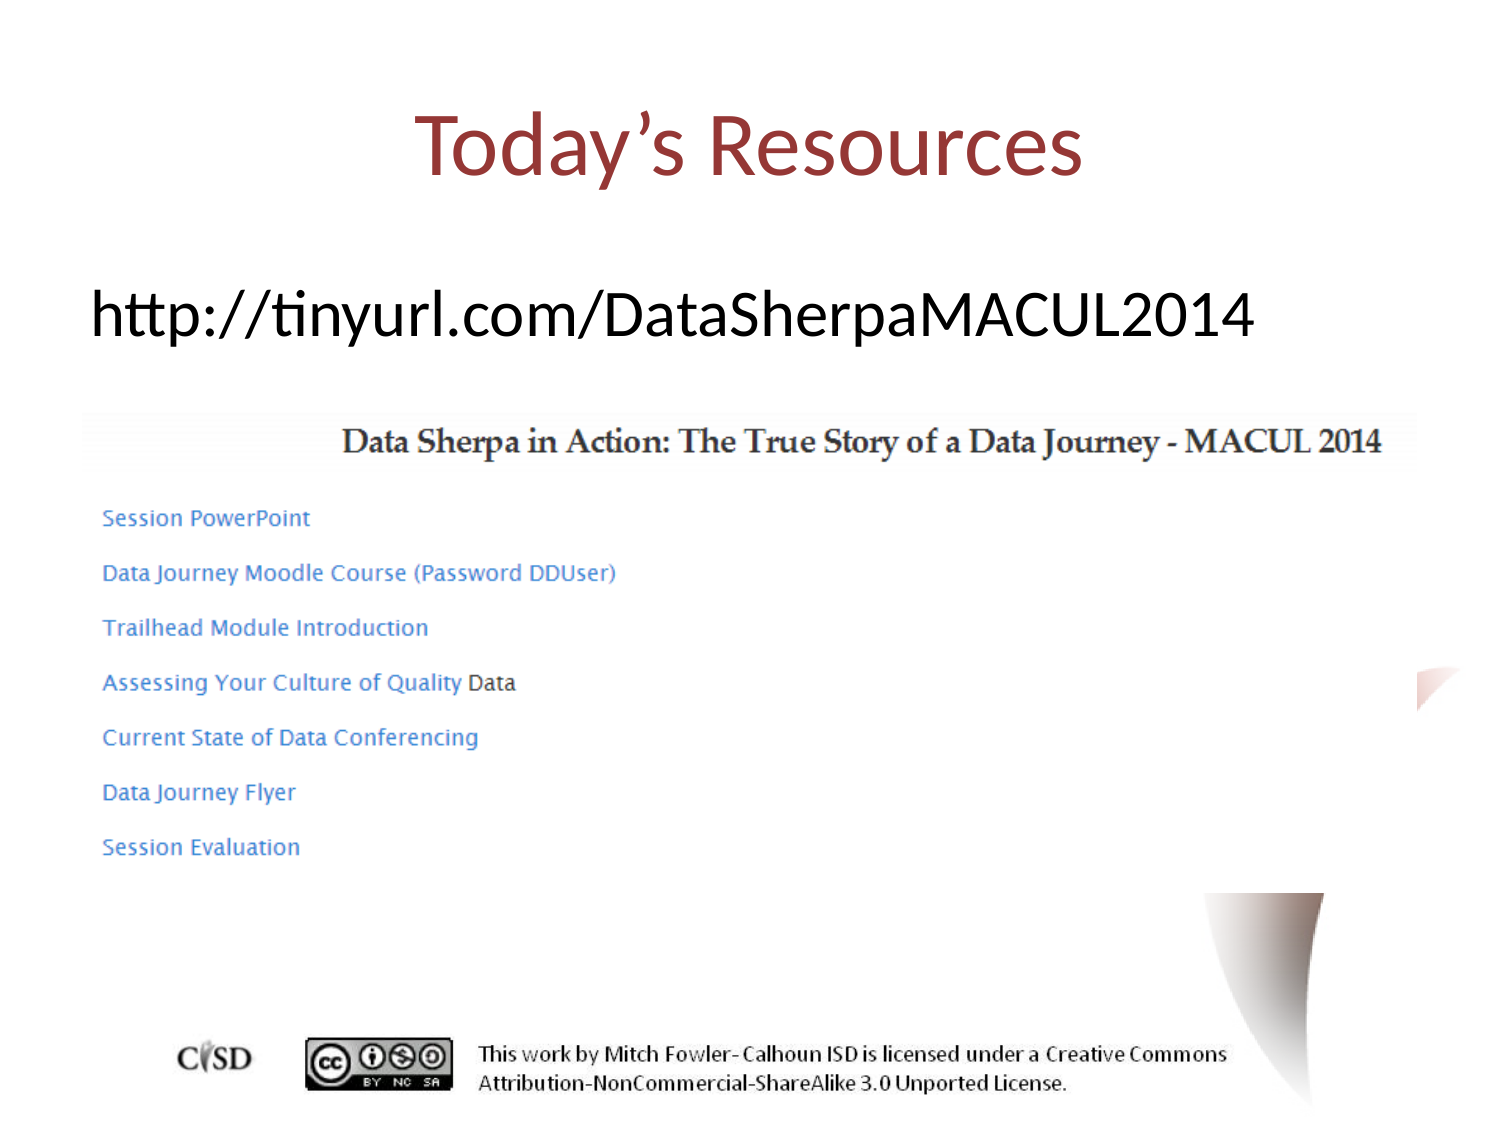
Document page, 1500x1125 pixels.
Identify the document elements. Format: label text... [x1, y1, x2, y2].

picture [112, 1029, 1242, 1105]
list http://tinyurl.com/DataSherpaMACUL2014 [75, 262, 1425, 1005]
picture [82, 412, 1418, 893]
title Today’s Resources [75, 45, 1425, 233]
